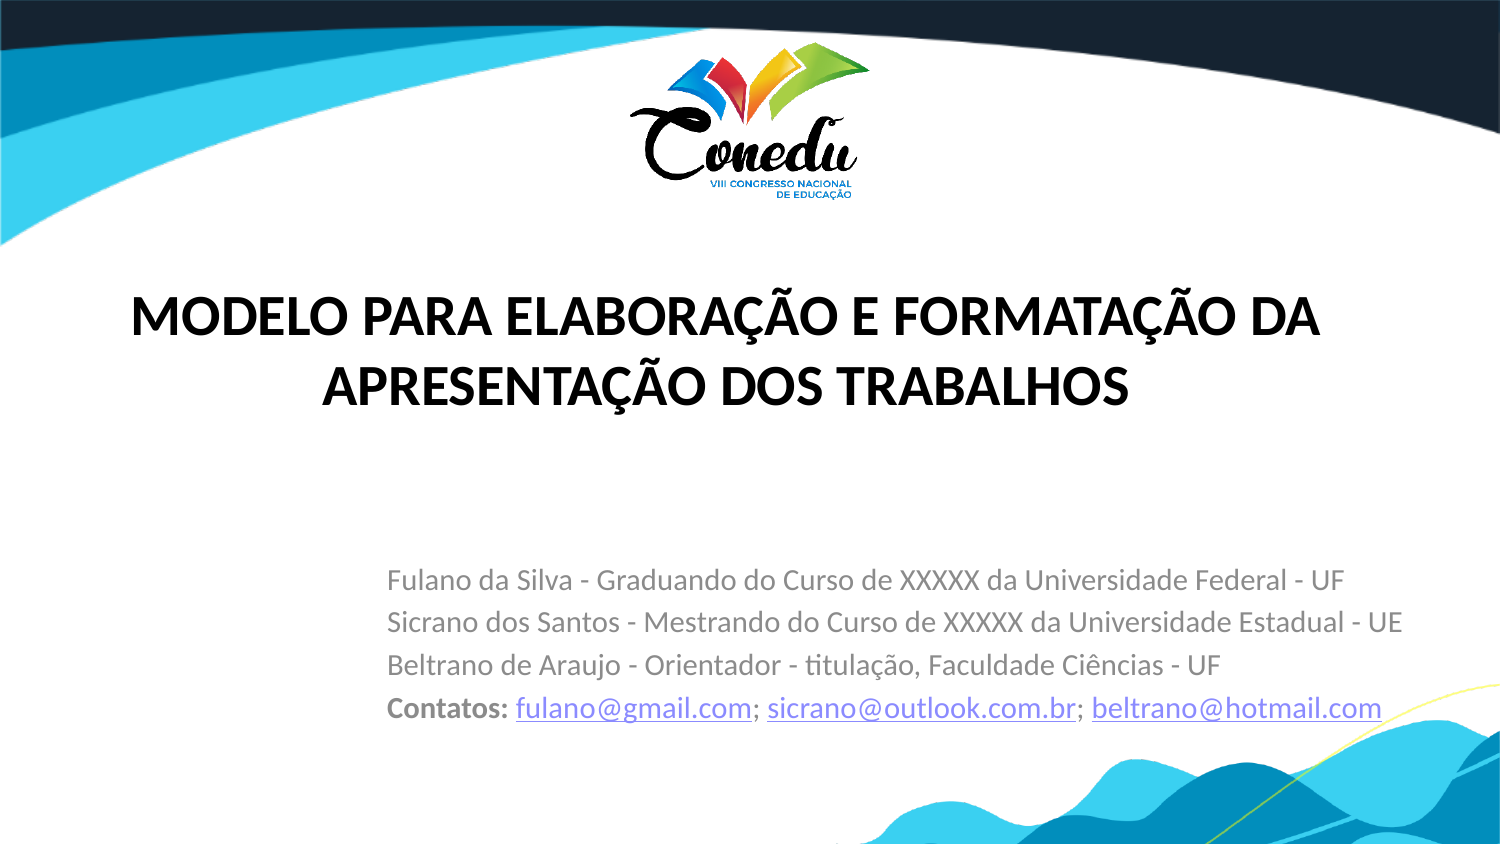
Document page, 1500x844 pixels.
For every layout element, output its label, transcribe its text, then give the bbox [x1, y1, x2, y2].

picture [836, 768, 1214, 844]
picture [0, 0, 1500, 498]
subtitle Fulano da Silva - Graduando do Curso de XXXXX da Universidade Federal - UF Sicrano dos Santos - Mestrando do Curso de XXXXX da Universidade Estadual - UE Beltrano de Araujo - Orientador - titulação, Faculdade Ciências - UF Contatos: fulano@gmail.com; sicrano@outlook.com.br; beltrano@hotmail.com [371, 551, 1422, 768]
title MODELO PARA ELABORAÇÃO E FORMATAÇÃO DA APRESENTAÇÃO DOS TRABALHOS [88, 256, 1364, 438]
picture [1354, 833, 1436, 844]
picture [1273, 576, 1500, 844]
